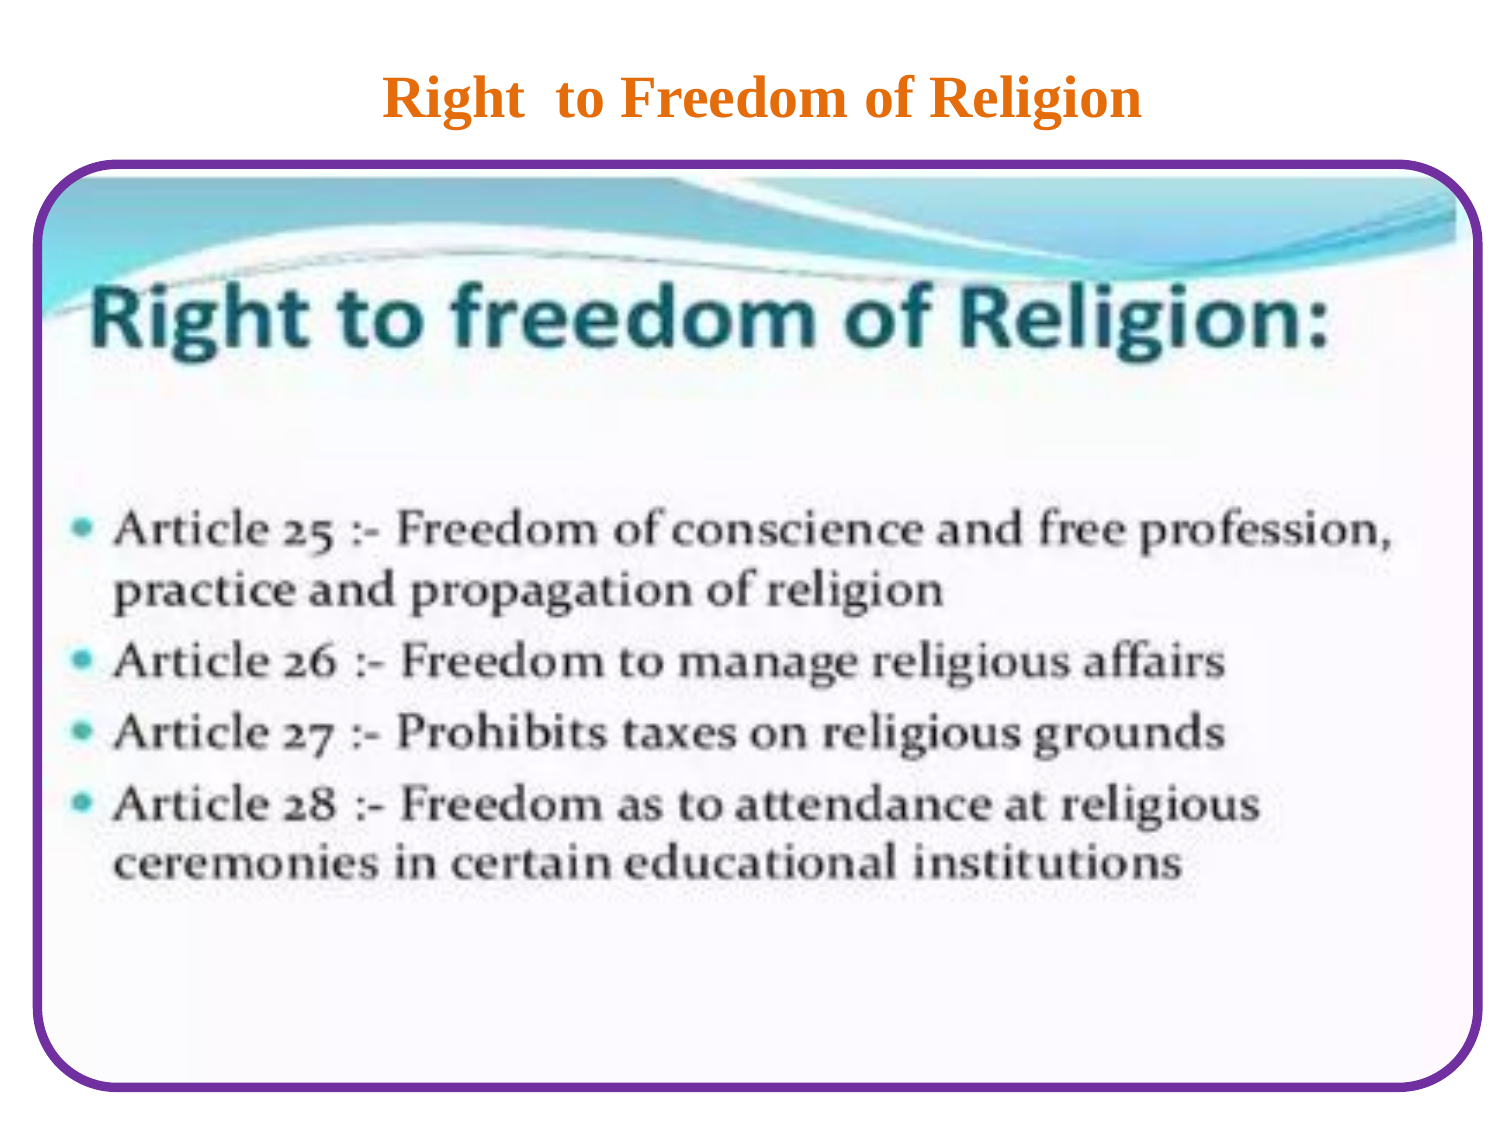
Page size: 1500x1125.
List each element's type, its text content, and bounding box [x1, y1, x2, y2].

picture [37, 164, 1479, 1088]
title Right to Freedom of Religion [150, 50, 1375, 138]
